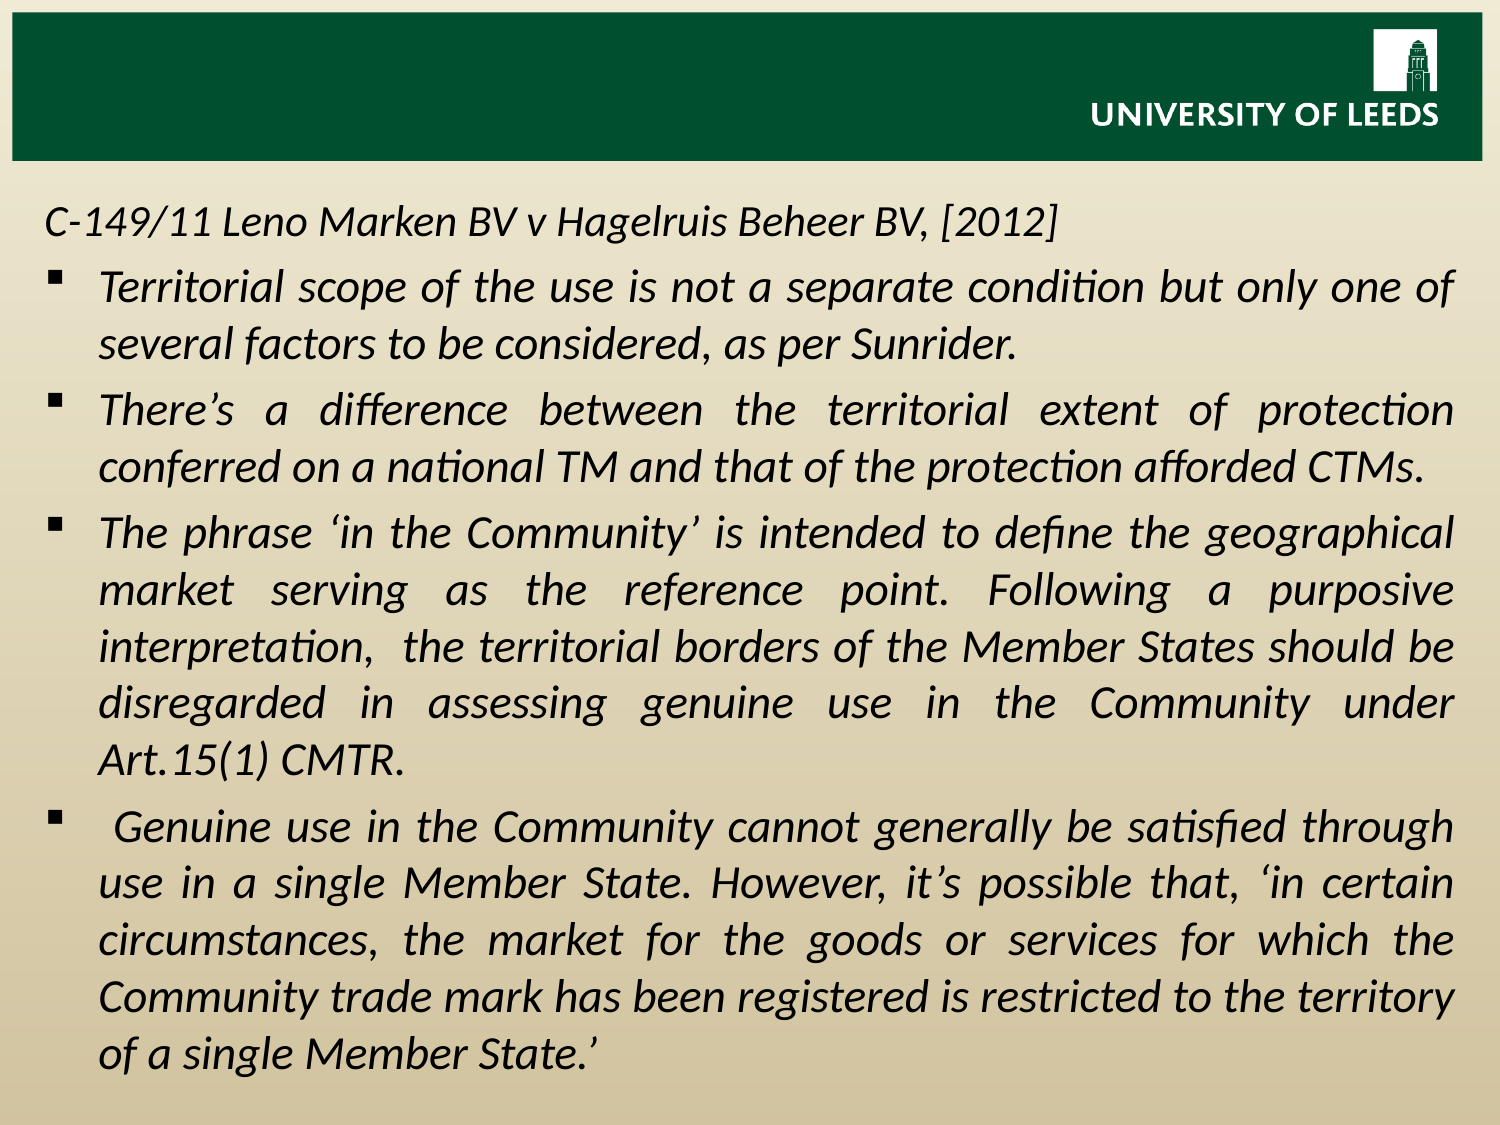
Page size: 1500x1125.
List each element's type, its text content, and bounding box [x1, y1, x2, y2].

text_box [12, 12, 1483, 162]
list C-149/11 Leno Marken BV v Hagelruis Beheer BV, [2012] Territorial scope of the use is not a separate condition but only one of several factors to be considered, as per Sunrider. There’s a difference between the territorial extent of protection conferred on a national TM and that of the protection afforded CTMs. The phrase ‘in the Community’ is intended to define the geographical market serving as the reference point. Following a purposive interpretation, the territorial borders of the Member States should be disregarded in assessing genuine use in the Community under Art.15(1) CMTR. Genuine use in the Community cannot generally be satisfied through use in a single Member State. However, it’s possible that, ‘in certain circumstances, the market for the goods or services for which the Community trade mark has been registered is restricted to the territory of a single Member State.’ [29, 184, 1471, 1094]
